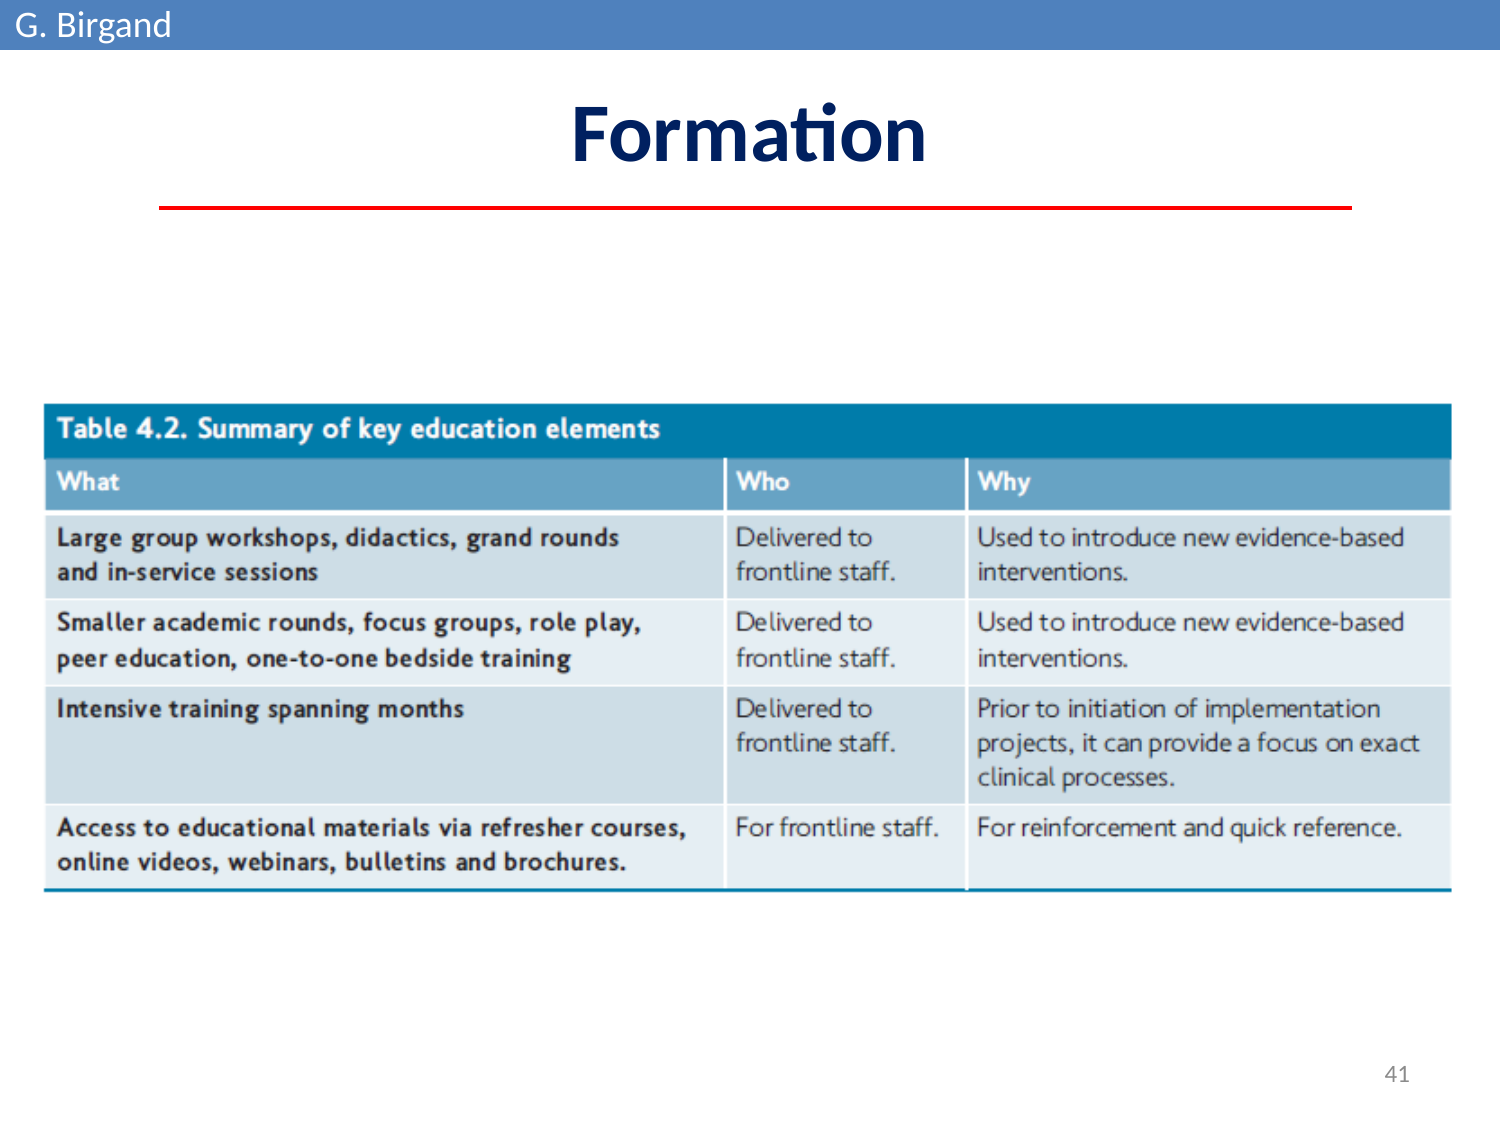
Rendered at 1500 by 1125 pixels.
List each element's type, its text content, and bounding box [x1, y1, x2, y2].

slide_number 41 [1074, 1042, 1425, 1103]
text_box G. Birgand [0, 0, 1500, 52]
picture [39, 396, 1461, 906]
title Formation [103, 52, 1397, 237]
